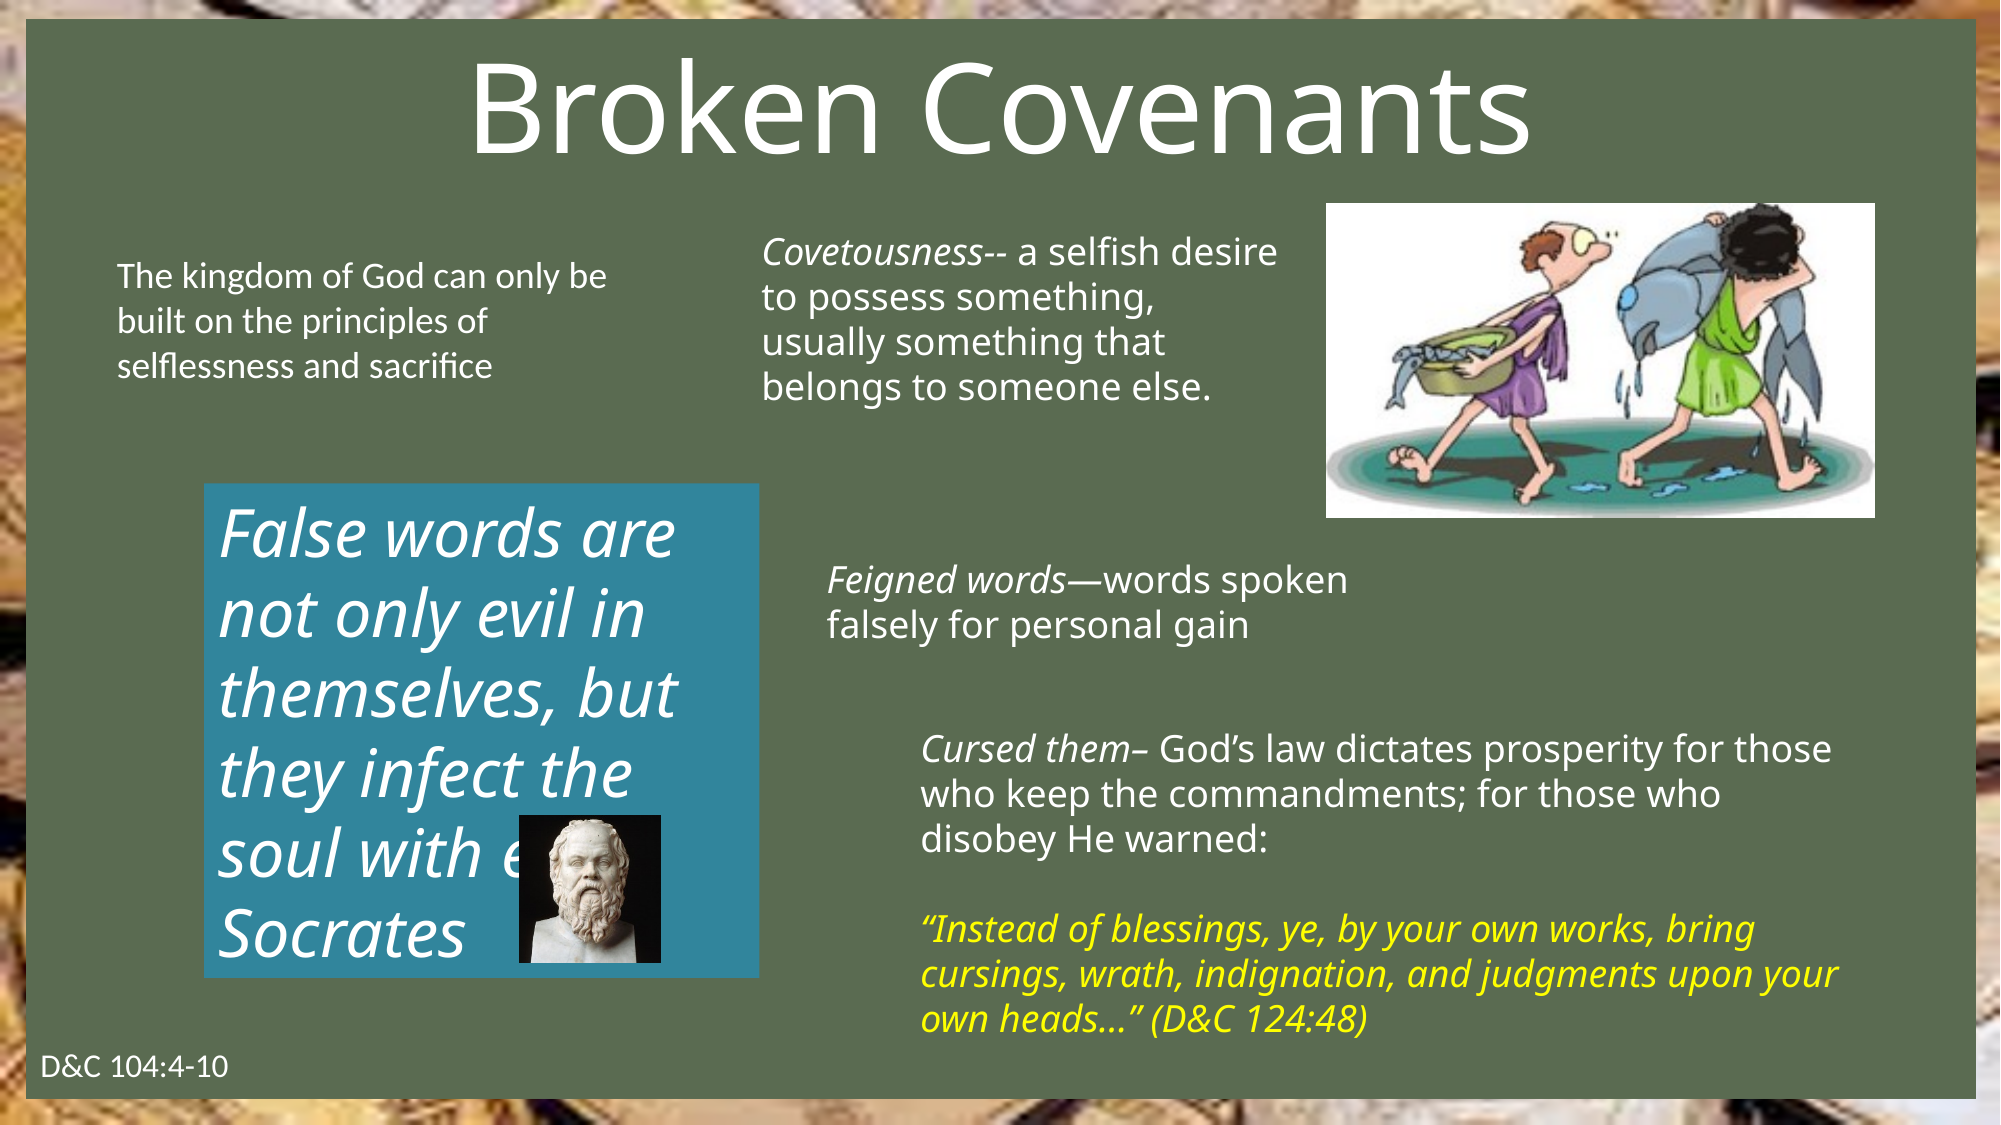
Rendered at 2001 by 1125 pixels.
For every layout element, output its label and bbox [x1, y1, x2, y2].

picture [0, 0, 2000, 1125]
text_box [204, 483, 760, 984]
